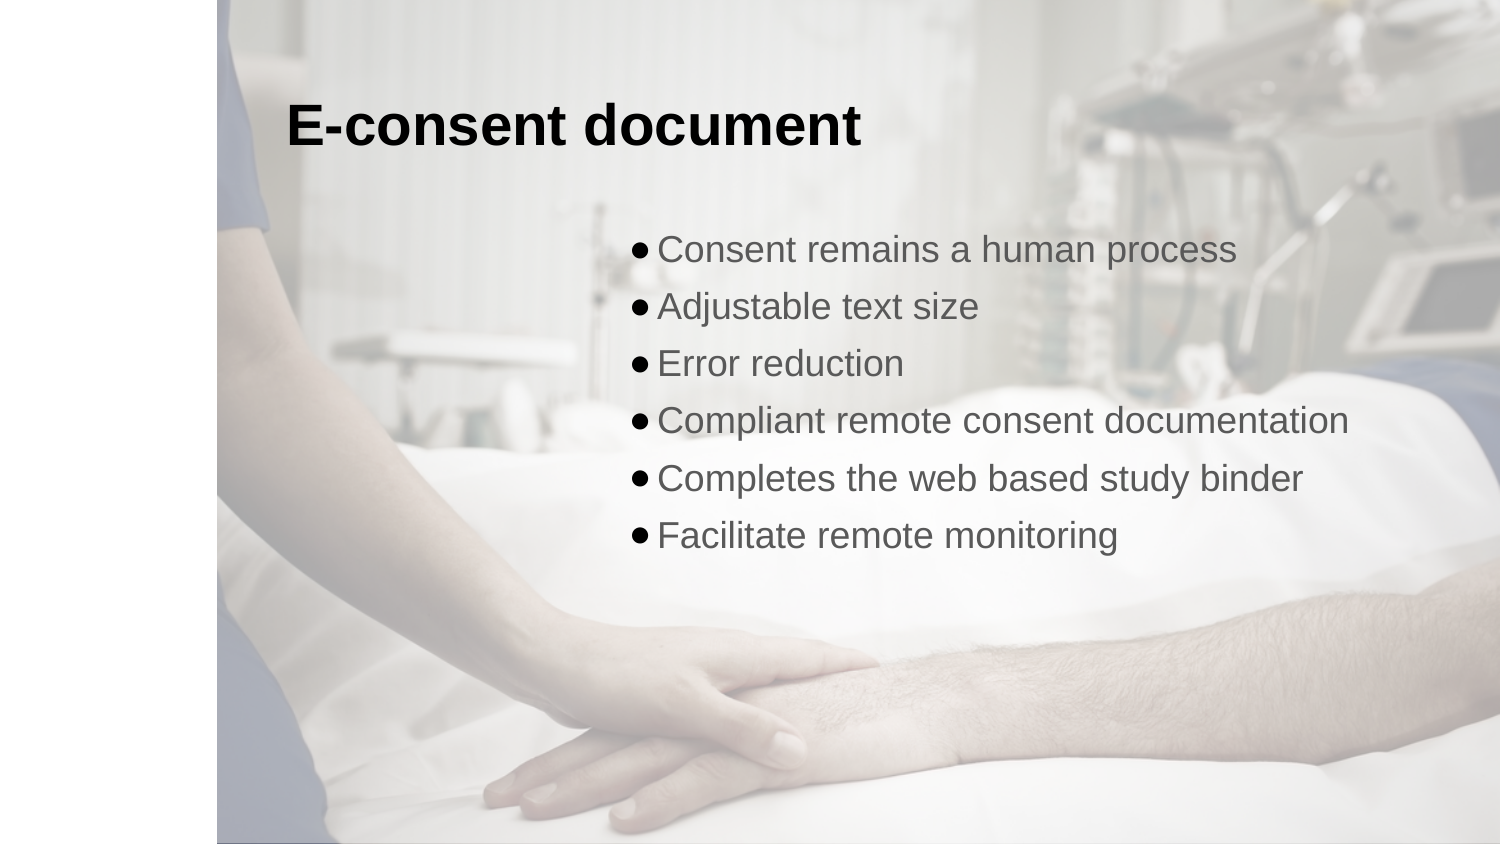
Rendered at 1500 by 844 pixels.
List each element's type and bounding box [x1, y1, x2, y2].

picture [216, 0, 1500, 844]
